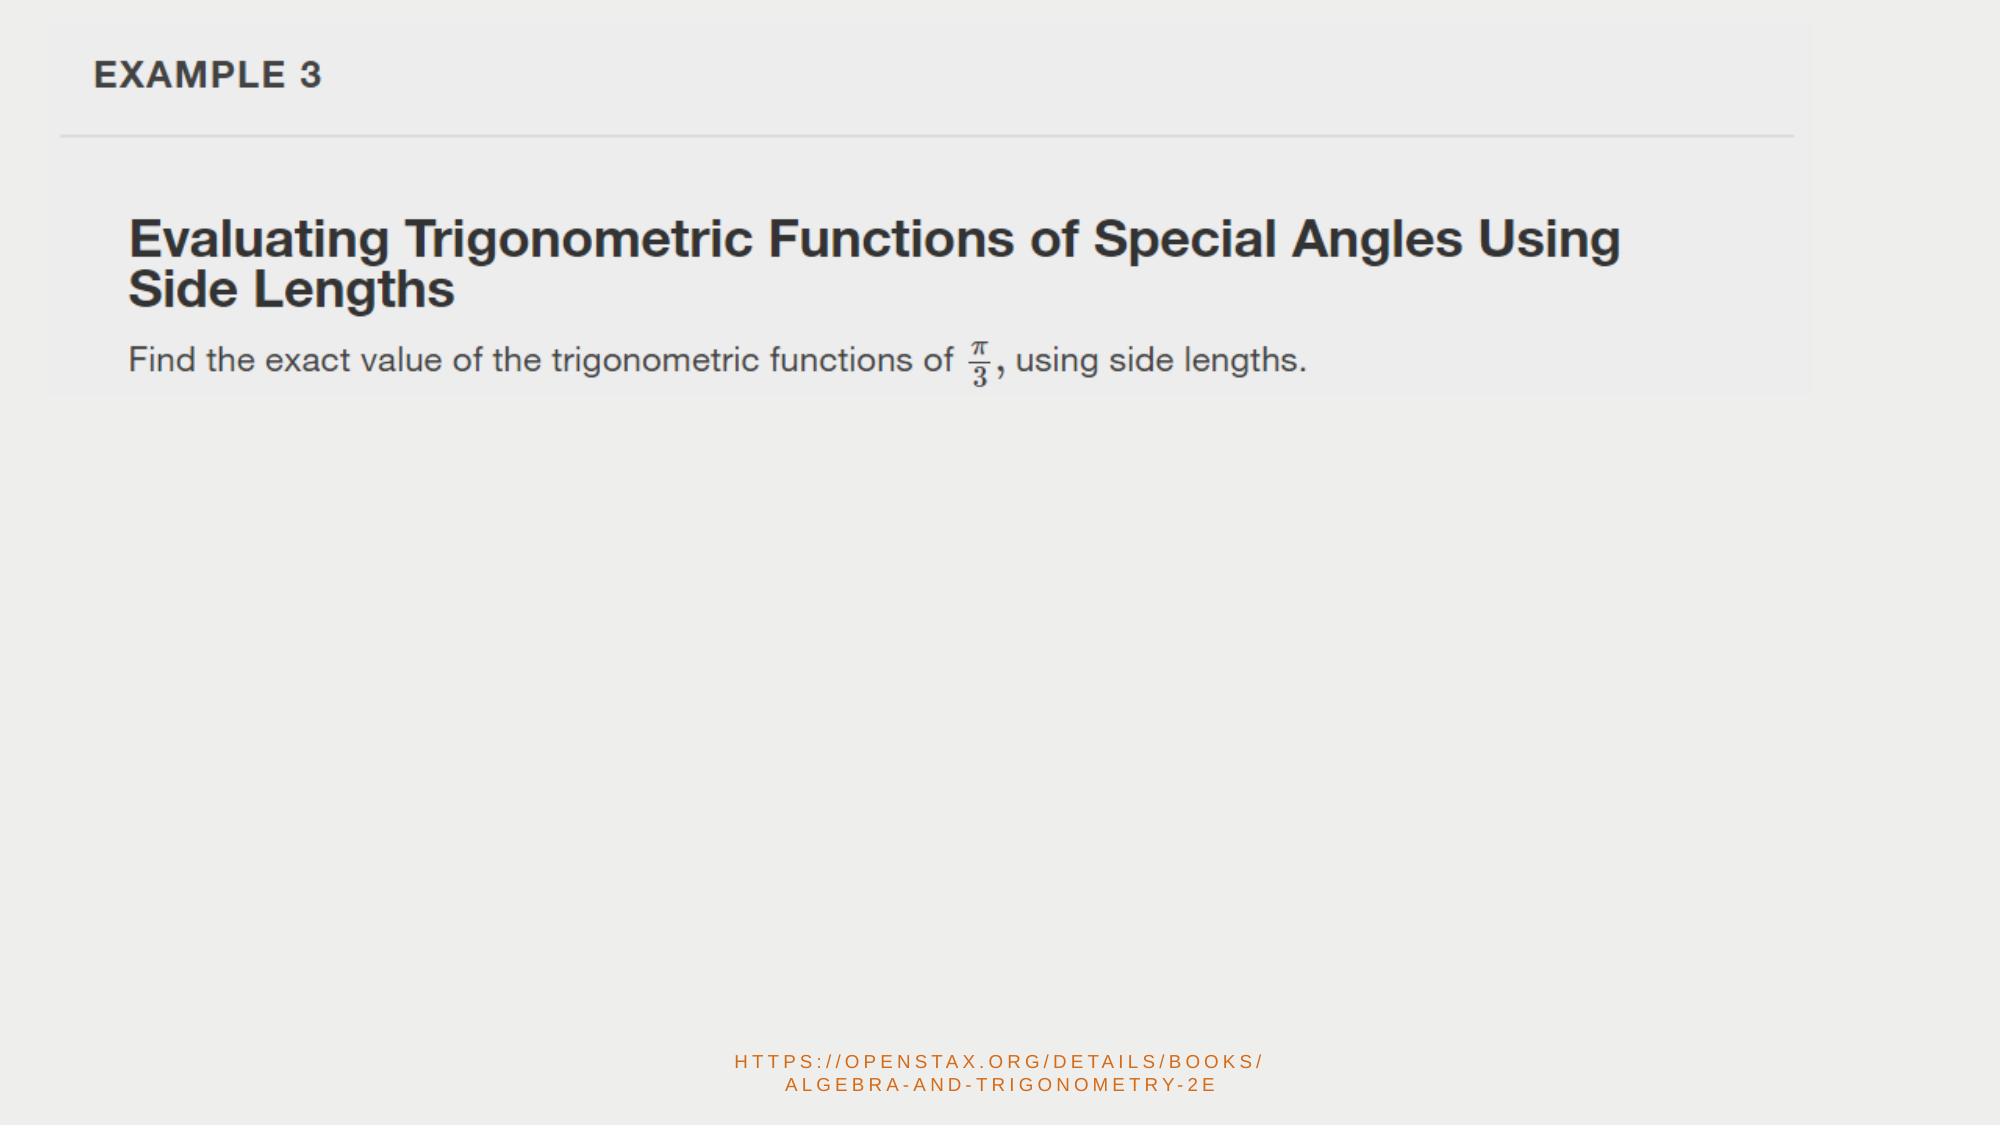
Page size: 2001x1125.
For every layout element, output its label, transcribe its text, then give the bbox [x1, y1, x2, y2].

picture [48, 22, 1813, 395]
footer https://openstax.org/details/books/algebra-and-trigonometry-2e [662, 1042, 1338, 1103]
